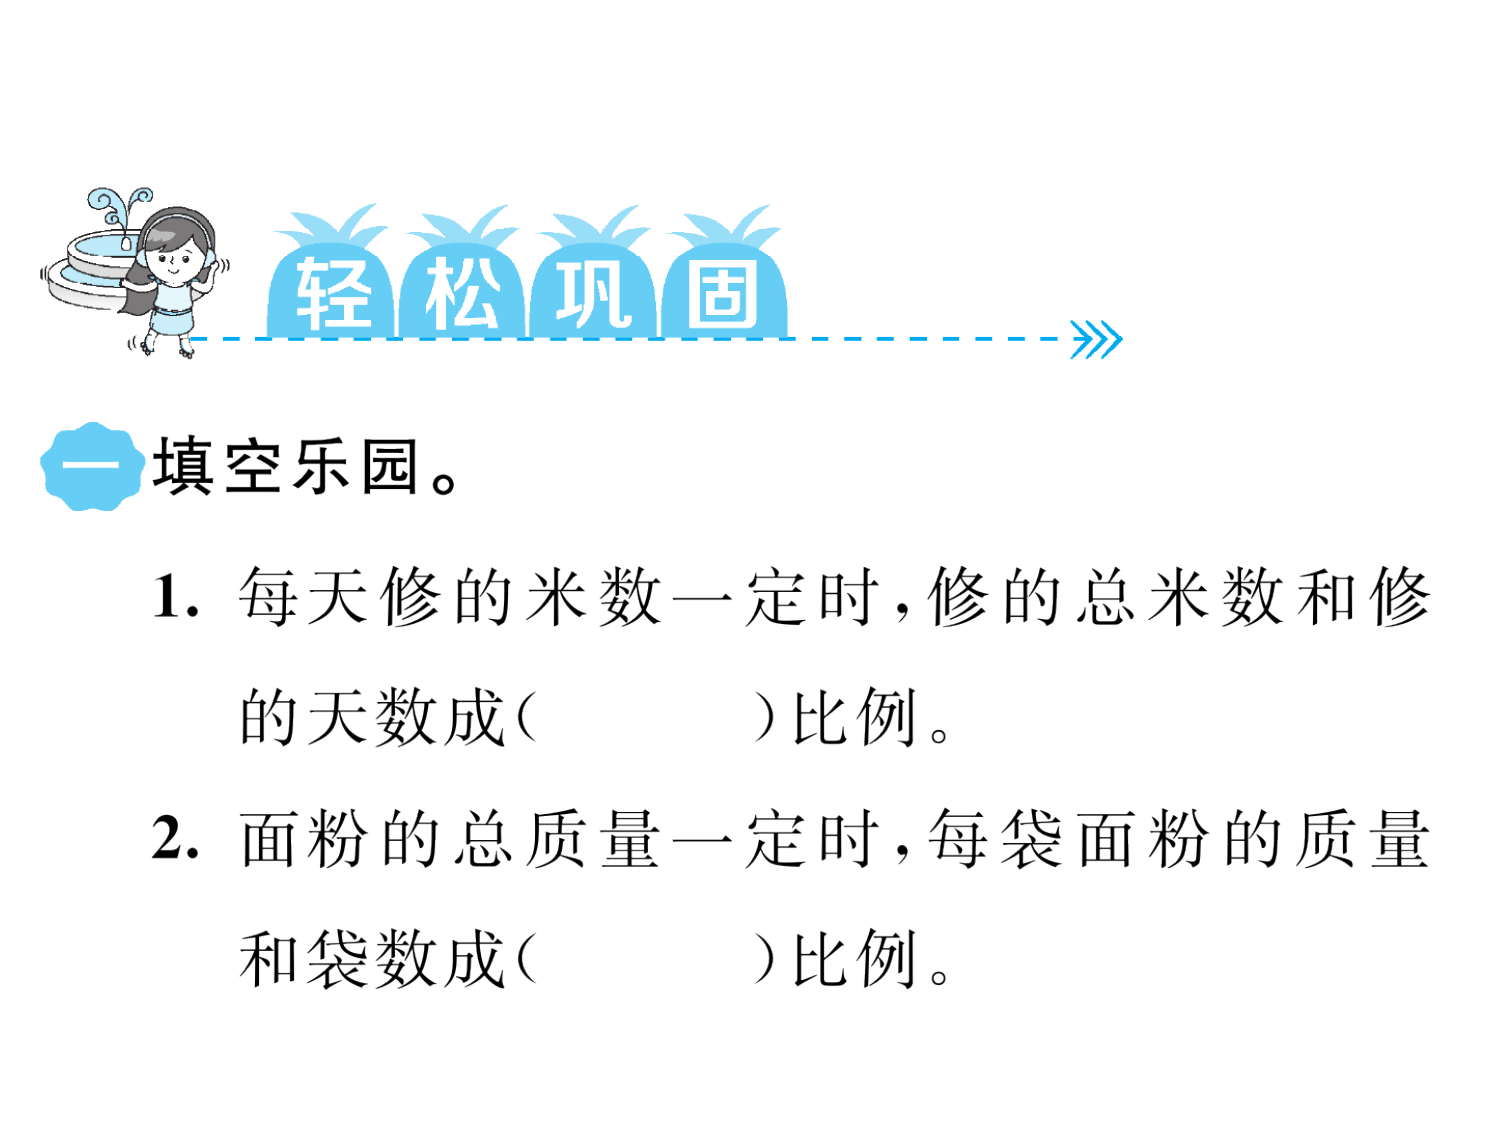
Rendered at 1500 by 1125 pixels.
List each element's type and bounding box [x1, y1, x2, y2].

picture [35, 177, 1453, 1007]
